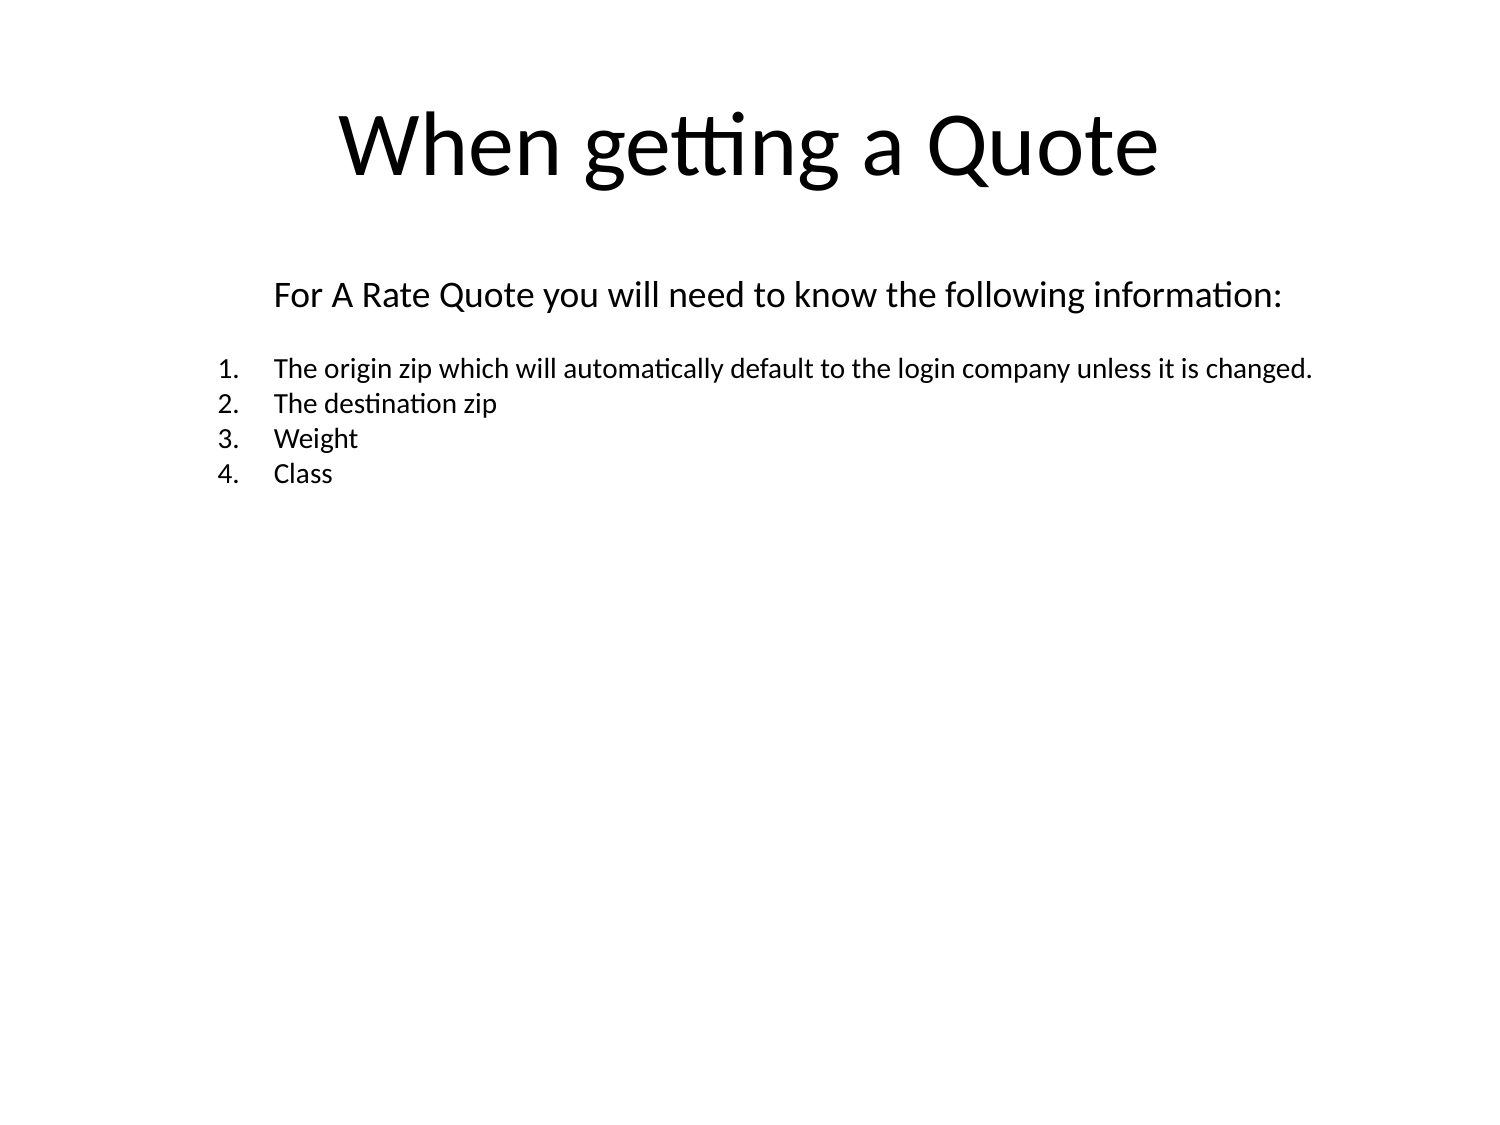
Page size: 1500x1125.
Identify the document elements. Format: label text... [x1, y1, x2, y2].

text_box For A Rate Quote you will need to know the following information: The origin zip which will automatically default to the login company unless it is changed. The destination zip Weight Class [202, 262, 1355, 587]
title When getting a Quote [75, 45, 1425, 233]
